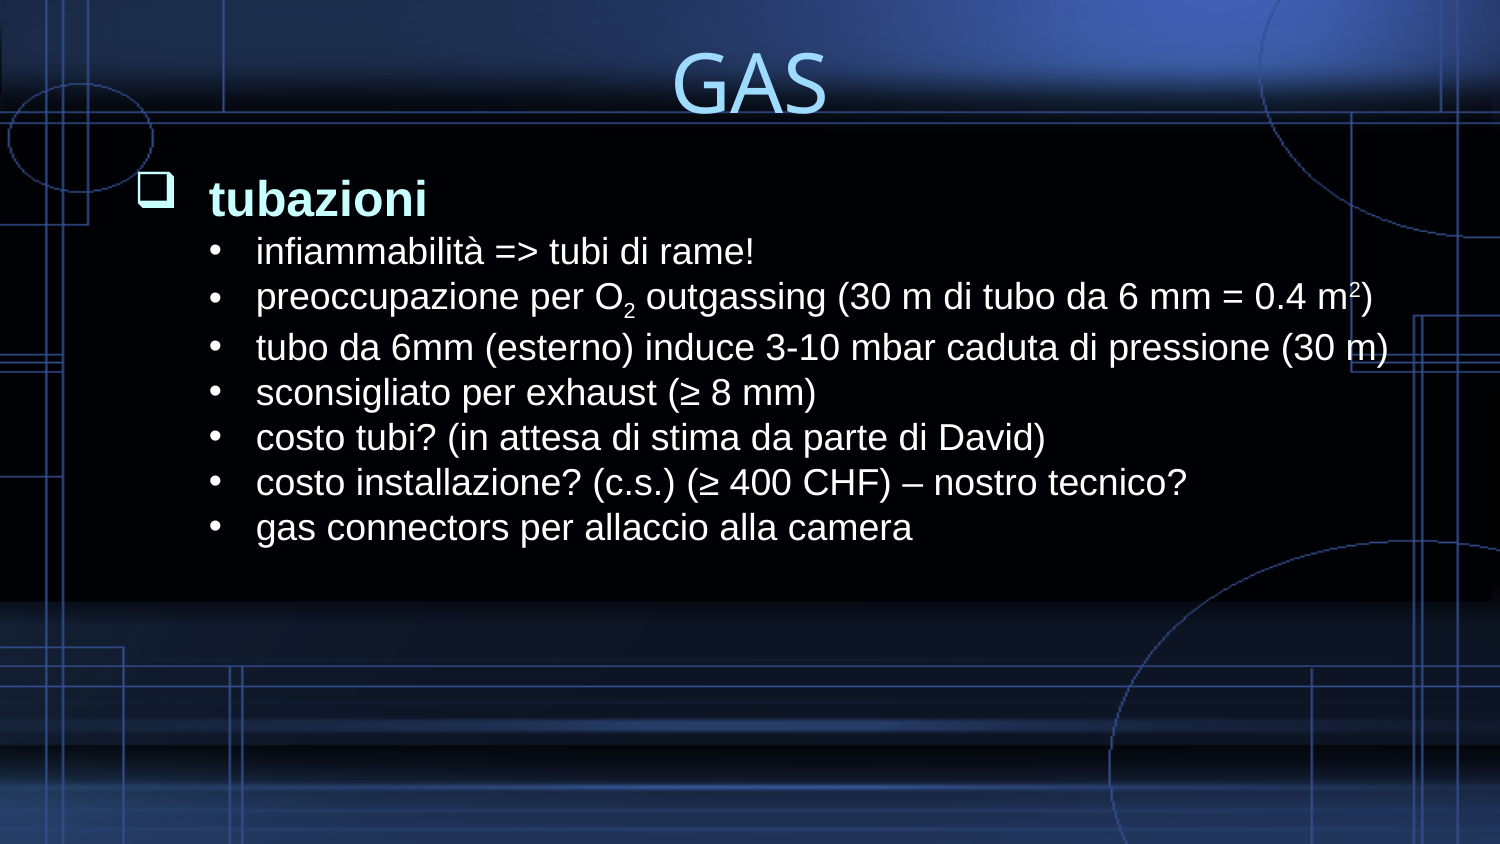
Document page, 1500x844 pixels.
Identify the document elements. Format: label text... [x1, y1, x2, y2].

text_box tubazioni infiammabilità => tubi di rame! preoccupazione per O2 outgassing (30 m di tubo da 6 mm = 0.4 m2) tubo da 6mm (esterno) induce 3-10 mbar caduta di pressione (30 m) sconsigliato per exhaust (≥ 8 mm) costo tubi? (in attesa di stima da parte di David) costo installazione? (c.s.) (≥ 400 CHF) – nostro tecnico? gas connectors per allaccio alla camera [119, 159, 1405, 556]
picture [0, 162, 1500, 844]
text_box GAS [0, 0, 1500, 162]
